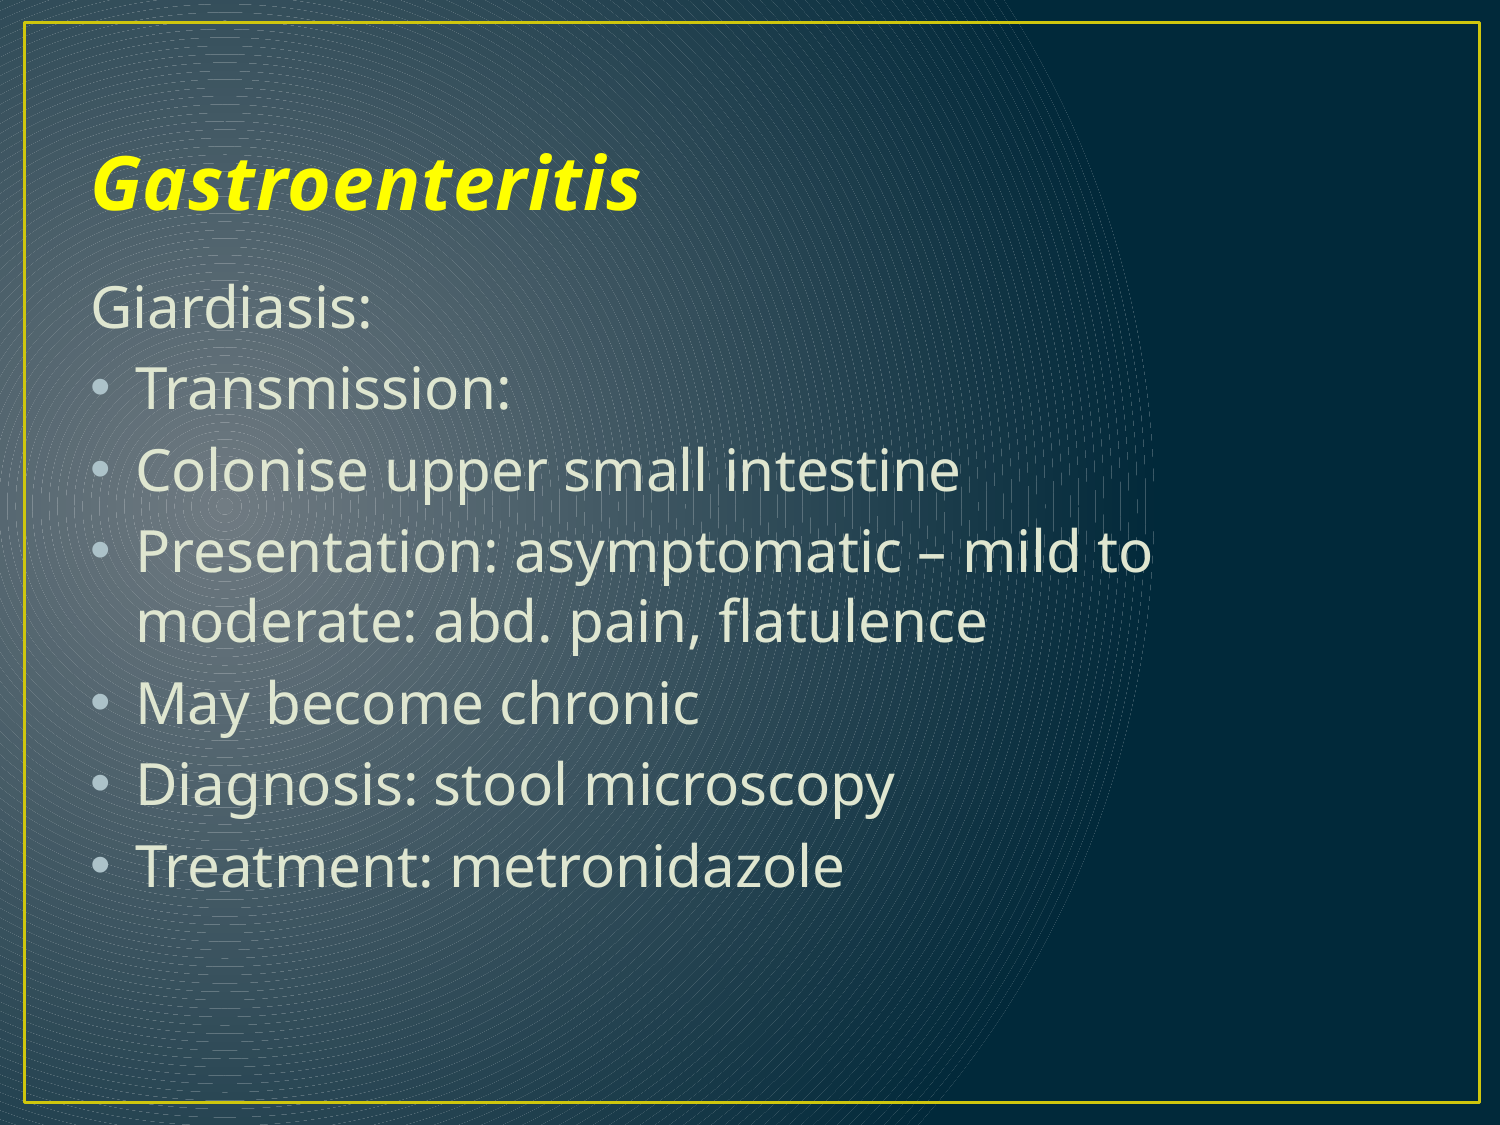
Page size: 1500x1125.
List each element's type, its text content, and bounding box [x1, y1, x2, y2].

title Gastroenteritis [75, 45, 1425, 233]
list Giardiasis: Transmission: Colonise upper small intestine Presentation: asymptomatic – mild to moderate: abd. pain, flatulence May become chronic Diagnosis: stool microscopy Treatment: metronidazole [75, 262, 1425, 1005]
